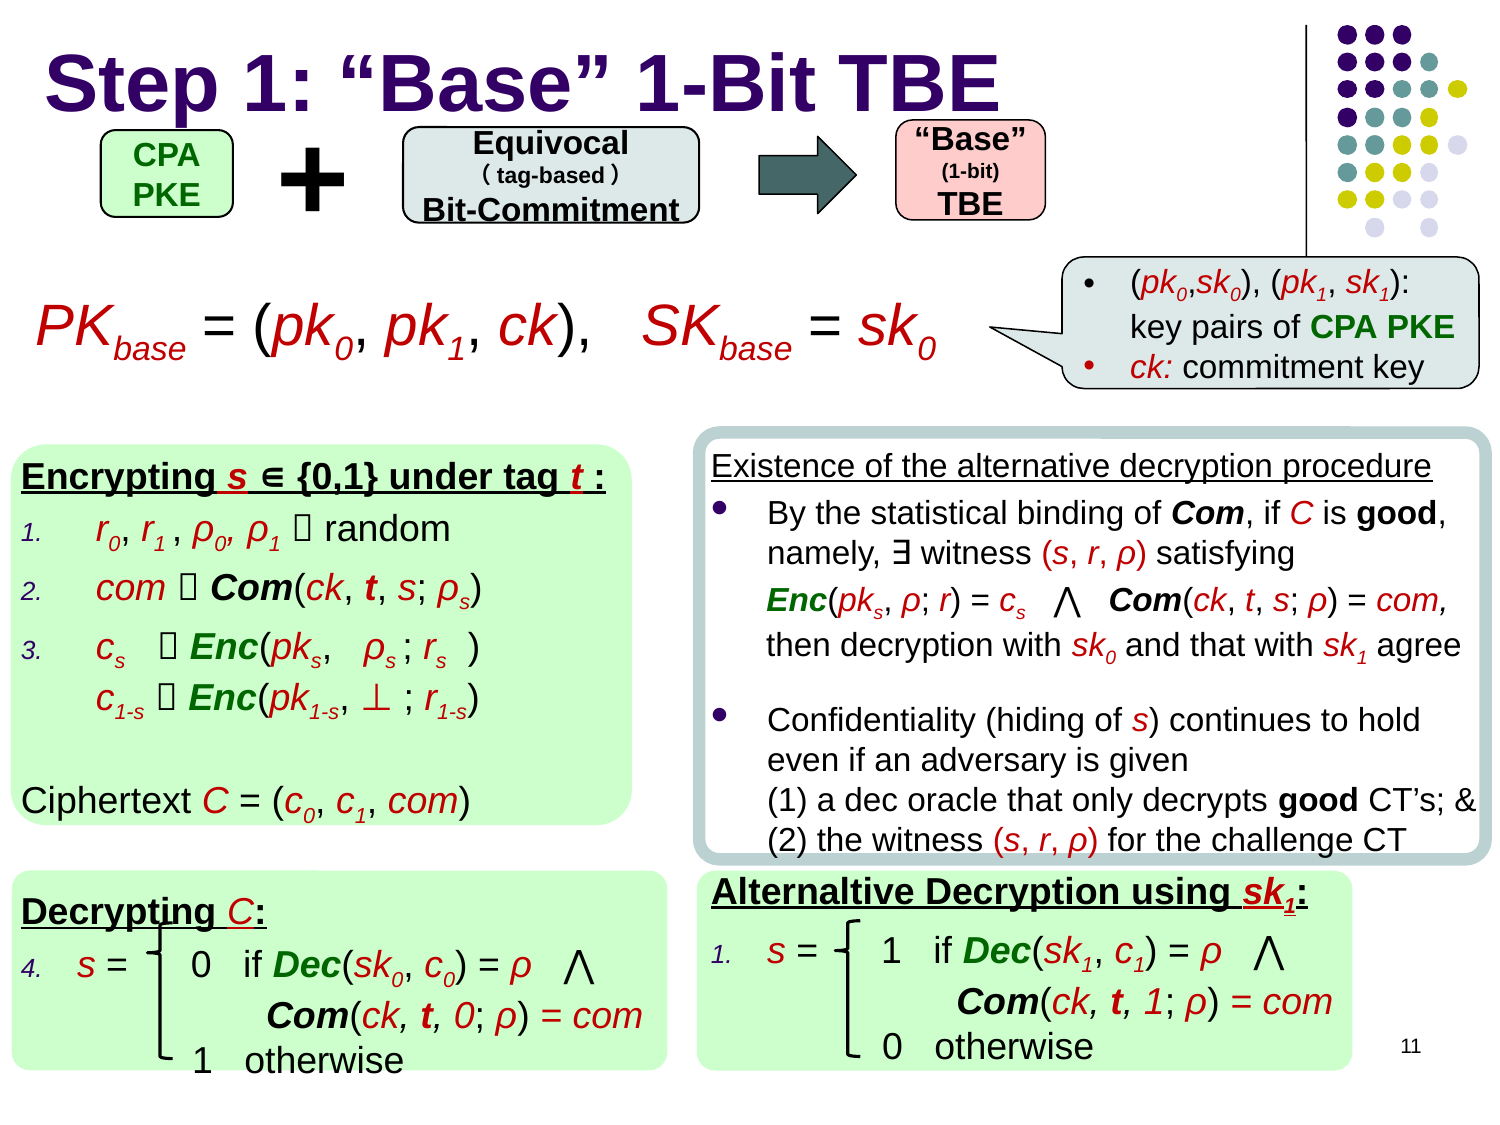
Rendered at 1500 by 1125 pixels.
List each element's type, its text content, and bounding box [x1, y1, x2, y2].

text_box CPA PKE [100, 130, 233, 217]
text_box Alternaltive Decryption using sk1: s = 1 if Dec(sk1, c1) = ρ ⋀ Com(ck, t, 1; ρ) = com 0 otherwise [695, 859, 1381, 1069]
text_box [11, 1026, 668, 1071]
text_box [759, 136, 857, 214]
text_box [835, 920, 861, 1057]
text_box PKbase = (pk0, pk1, ck), SKbase = sk0 [20, 279, 1371, 431]
slide_number 11 [1086, 1024, 1438, 1101]
text_box [706, 432, 1478, 437]
title Step 1: “Base” 1-Bit TBE [29, 19, 1268, 233]
list Encrypting s ∊ {0,1} under tag t : r0, r1 , ρ0, ρ1  random com  Com(ck, t, s; ρs) cs  Enc(pks, ρs ; rs ) c1-s  Enc(pk1-s, ⊥ ; r1-s) Ciphertext C = (c0, c1, com) Decrypting C: s = 0 if Dec(sk0, c0) = ρ ⋀ Com(ck, t, 0; ρ) = com 1 otherwise [5, 444, 692, 1026]
text_box “Base” (1-bit) TBE [895, 119, 1046, 220]
text_box [147, 922, 173, 1059]
text_box (pk0,sk0), (pk1, sk1): key pairs of CPA PKE ck: commitment key [989, 256, 1480, 389]
text_box Existence of the alternative decryption procedure By the statistical binding of Com, if C is good, namely, ∃ witness (s, r, ρ) satisfying Enc(pks, ρ; r) = cs ⋀ Com(ck, t, s; ρ) = com, then decryption with sk0 and that with sk1 agree Confidentiality (hiding of s) continues to hold even if an adversary is given (1) a dec oracle that only decrypts good CT’s; & (2) the witness (s, r, ρ) for the challenge CT [695, 437, 1500, 860]
text_box Equivocal （tag-based） Bit-Commitment [402, 127, 700, 223]
text_box + [262, 88, 381, 254]
